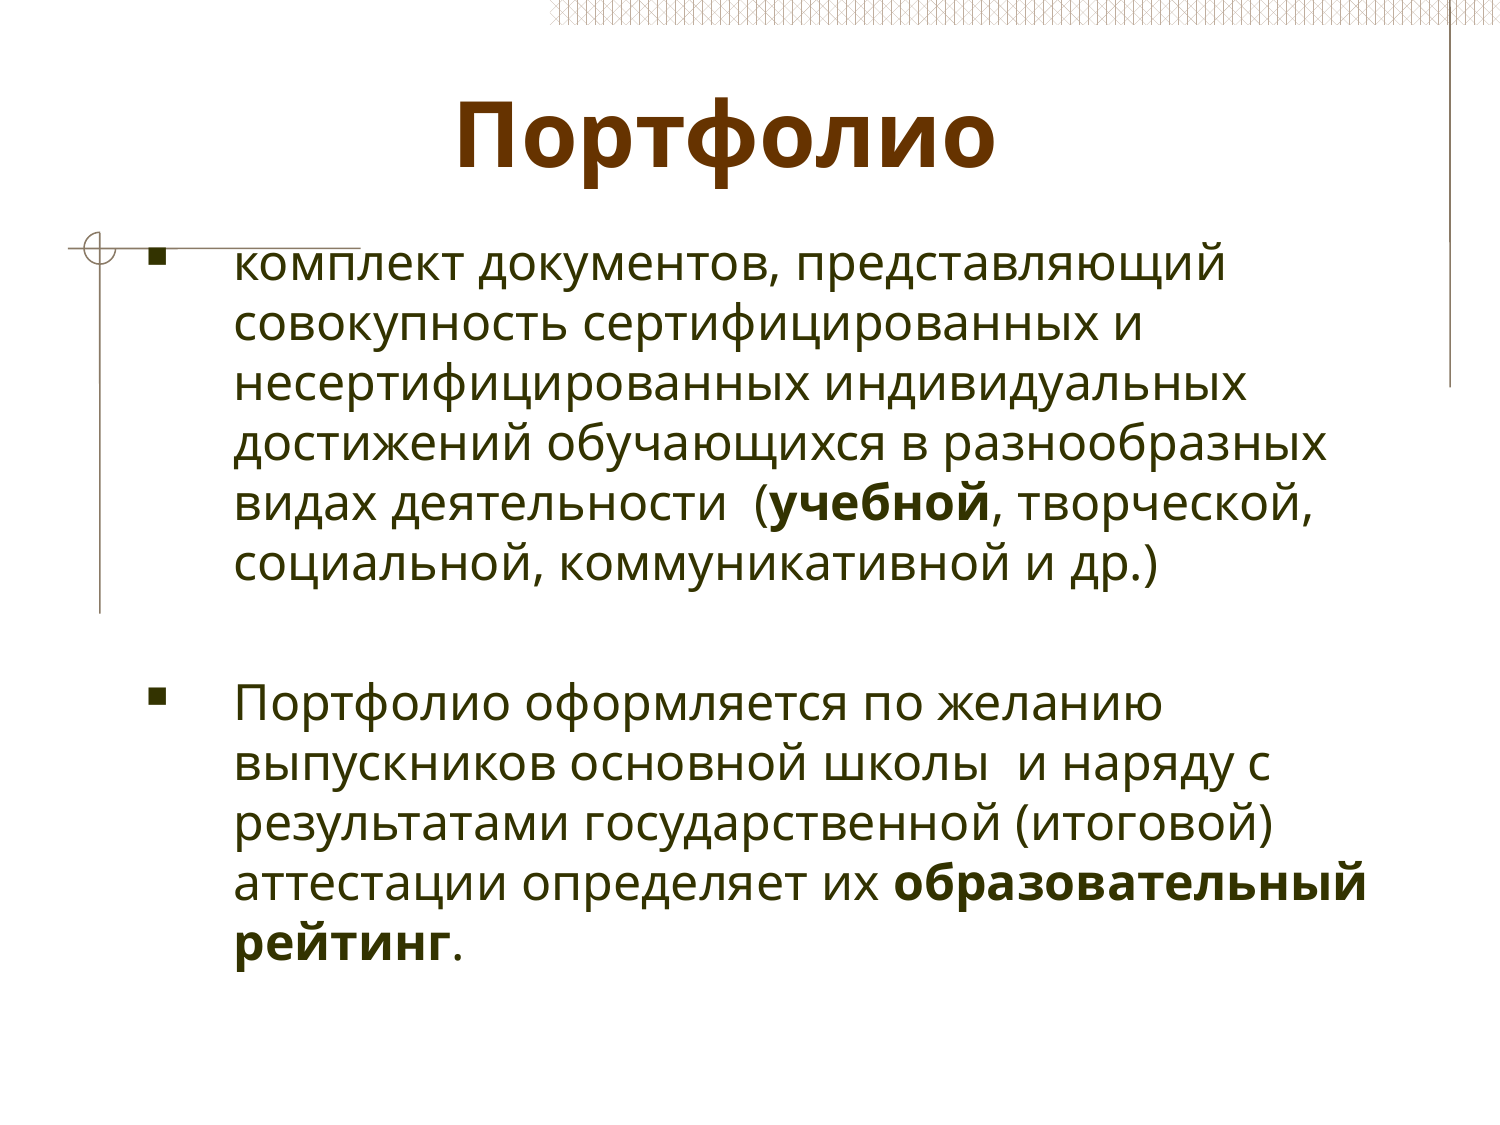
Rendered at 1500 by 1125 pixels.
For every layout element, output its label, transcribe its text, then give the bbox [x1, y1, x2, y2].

title Портфолио [99, 50, 1375, 194]
list комплект документов, представляющий совокупность сертифицированных и несертифицированных индивидуальных достижений обучающихся в разнообразных видах деятельности (учебной, творческой, социальной, коммуникативной и др.) Портфолио оформляется по желанию выпускников основной школы и наряду с результатами государственной (итоговой) аттестации определяет их образовательный рейтинг. [55, 222, 1444, 1050]
